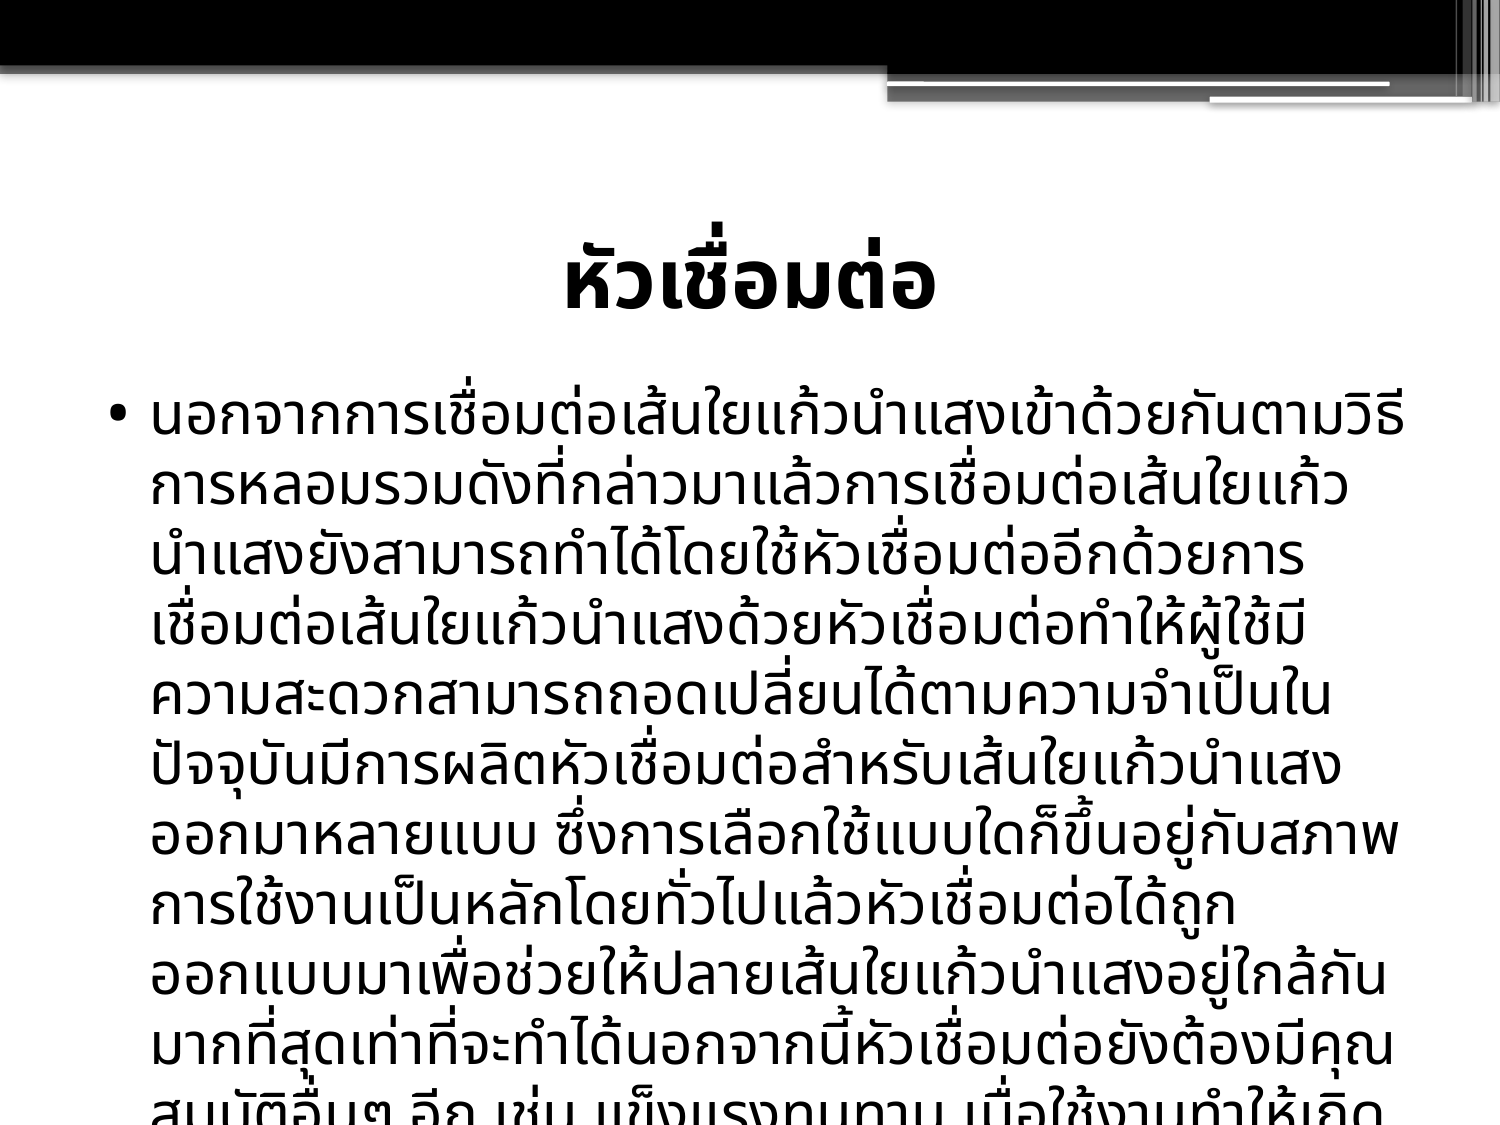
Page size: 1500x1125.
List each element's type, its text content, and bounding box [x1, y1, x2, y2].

title หัวเชื่อมต่อ [75, 187, 1425, 363]
list นอกจากการเชื่อมต่อเส้นใยแก้วนำแสงเข้าด้วยกันตามวิธีการหลอมรวมดังที่กล่าวมาแล้วการเชื่อมต่อเส้นใยแก้วนำแสงยังสามารถทำได้โดยใช้หัวเชื่อมต่ออีกด้วยการเชื่อมต่อเส้นใยแก้วนำแสงด้วยหัวเชื่อมต่อทำให้ผู้ใช้มีความสะดวกสามารถถอดเปลี่ยนได้ตามความจำเป็นในปัจจุบันมีการผลิตหัวเชื่อมต่อสำหรับเส้นใยแก้วนำแสงออกมาหลายแบบ ซึ่งการเลือกใช้แบบใดก็ขึ้นอยู่กับสภาพการใช้งานเป็นหลักโดยทั่วไปแล้วหัวเชื่อมต่อได้ถูกออกแบบมาเพื่อช่วยให้ปลายเส้นใยแก้วนำแสงอยู่ใกล้กันมากที่สุดเท่าที่จะทำได้นอกจากนี้หัวเชื่อมต่อยังต้องมีคุณสมบัติอื่นๆ อีก เช่น แข็งแรงทนทาน เมื่อใช้งานทำให้เกิดการสูญเสียของแสงต่ำและมีราคาถูก เป็นต้น ซึ่งในเอกสารนี้จะนำเสนอถึงวิธีการเชื่อมต่อสายใยแก้วนำแสงด้วยวิธีนี้ [75, 368, 1425, 1079]
